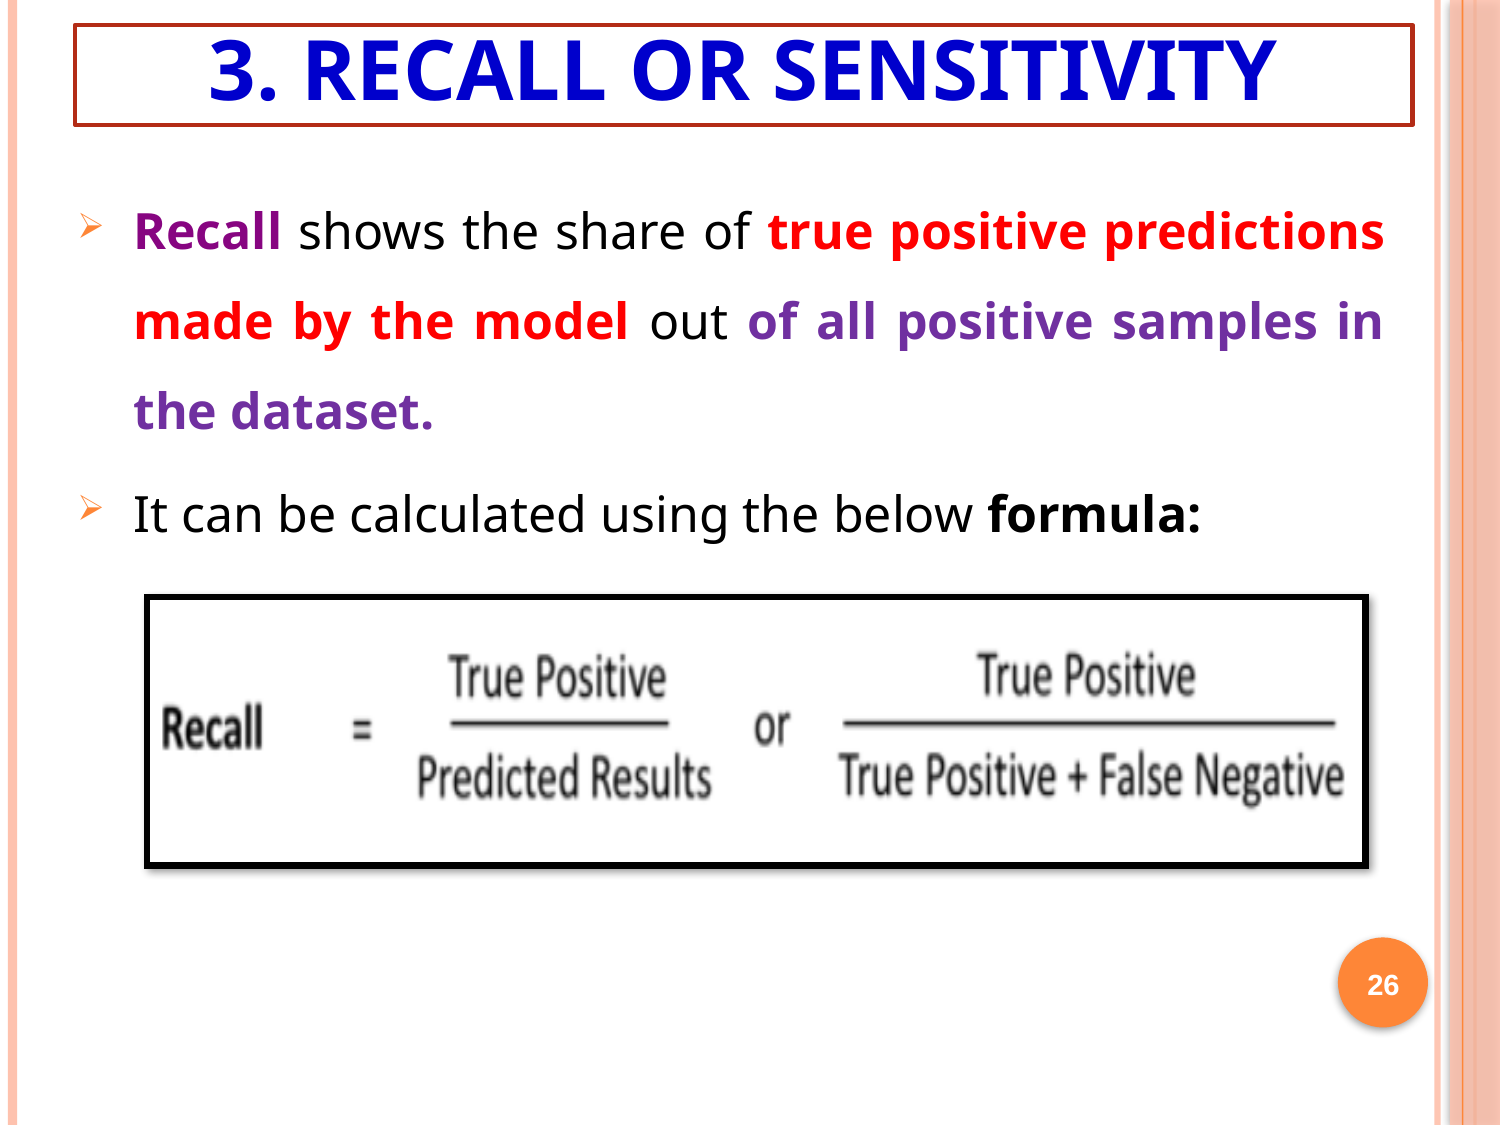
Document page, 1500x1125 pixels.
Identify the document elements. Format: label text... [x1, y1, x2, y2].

list Recall shows the share of true positive predictions made by the model out of all positive samples in the dataset. It can be calculated using the below formula: [62, 162, 1400, 962]
picture [149, 599, 1363, 863]
title 3. Recall or Sensitivity [73, 23, 1415, 127]
slide_number 26 [1333, 940, 1434, 1027]
